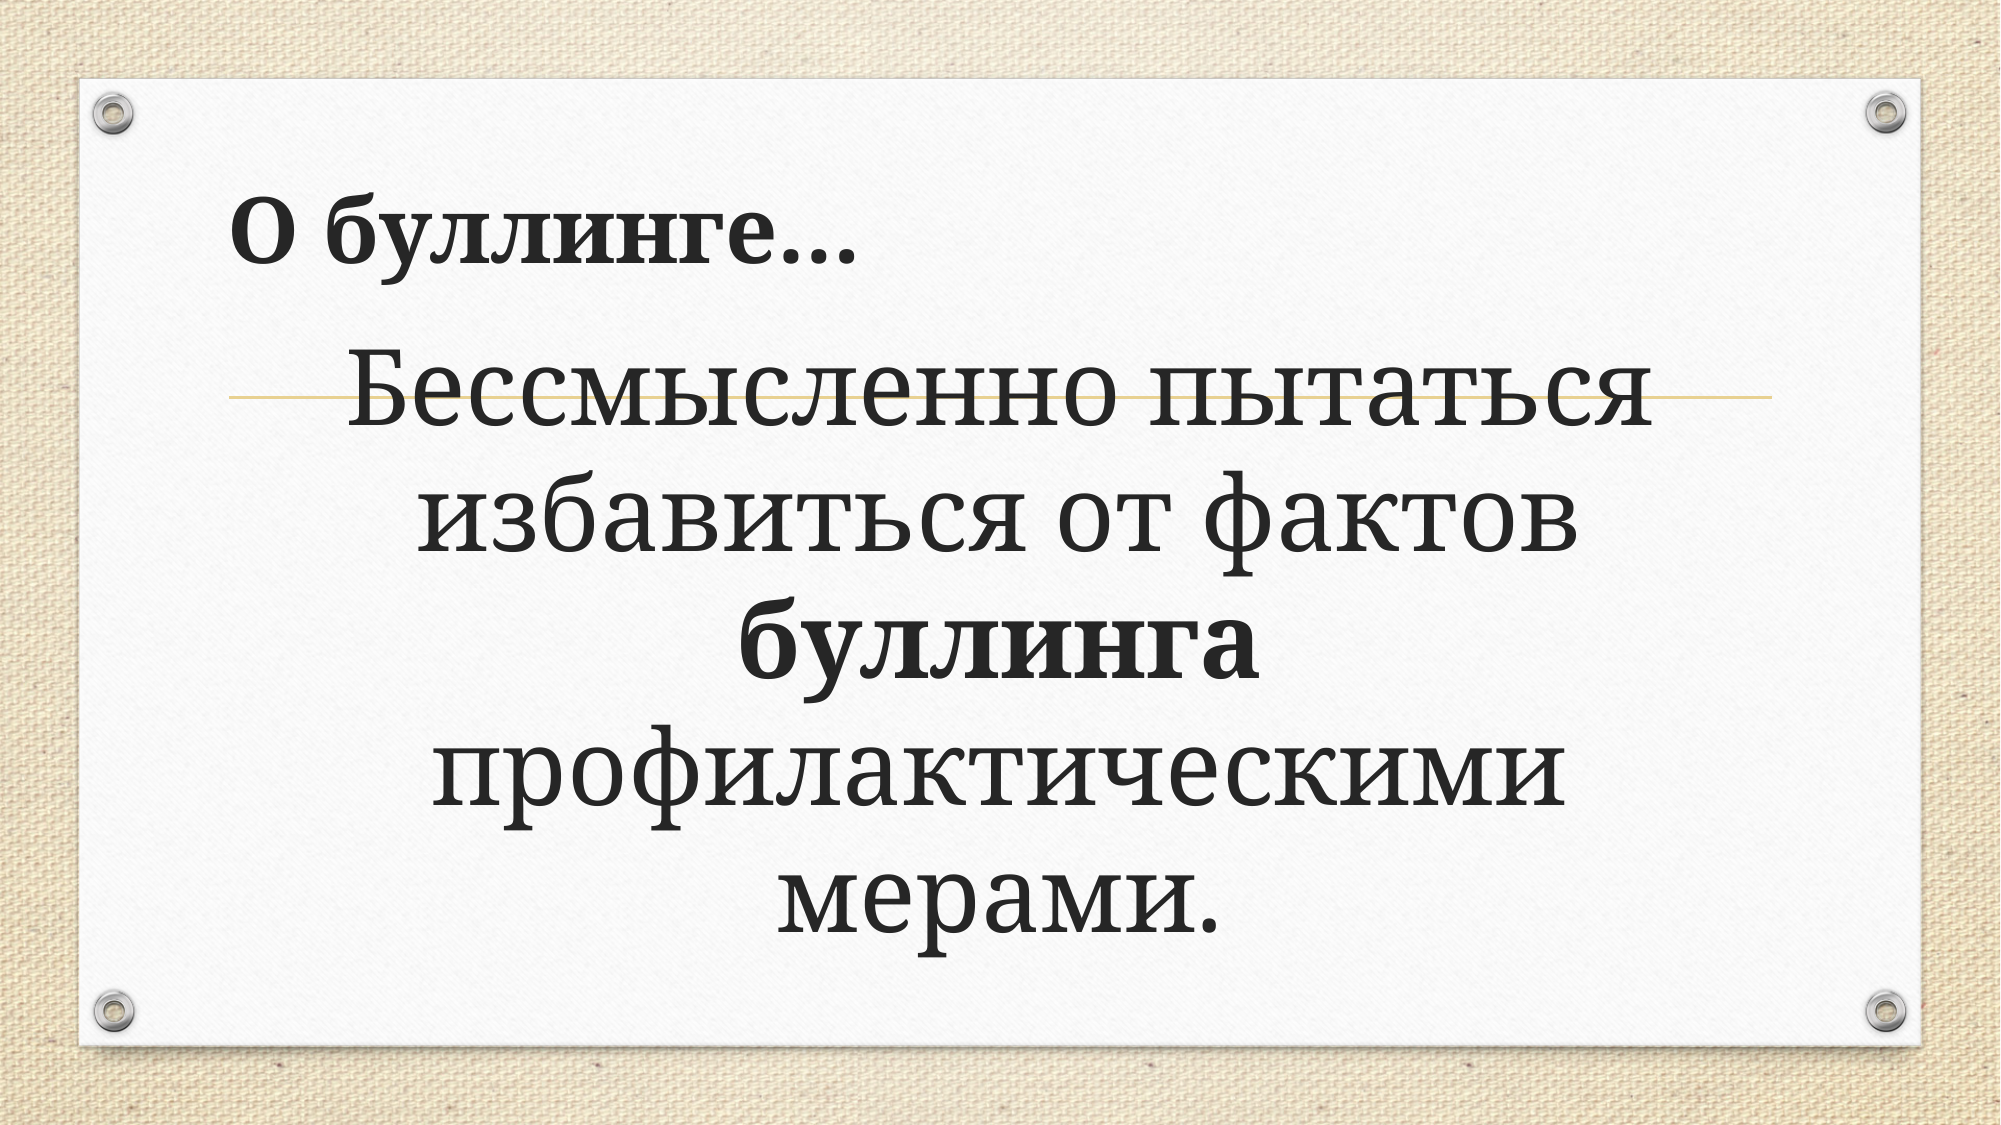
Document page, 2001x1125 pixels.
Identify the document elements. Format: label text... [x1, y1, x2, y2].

picture [0, 0, 2001, 1125]
list Бессмысленно пытаться избавиться от фактов буллинга профилактическими мерами. [212, 311, 1788, 964]
title О буллинге… [212, 161, 1788, 293]
